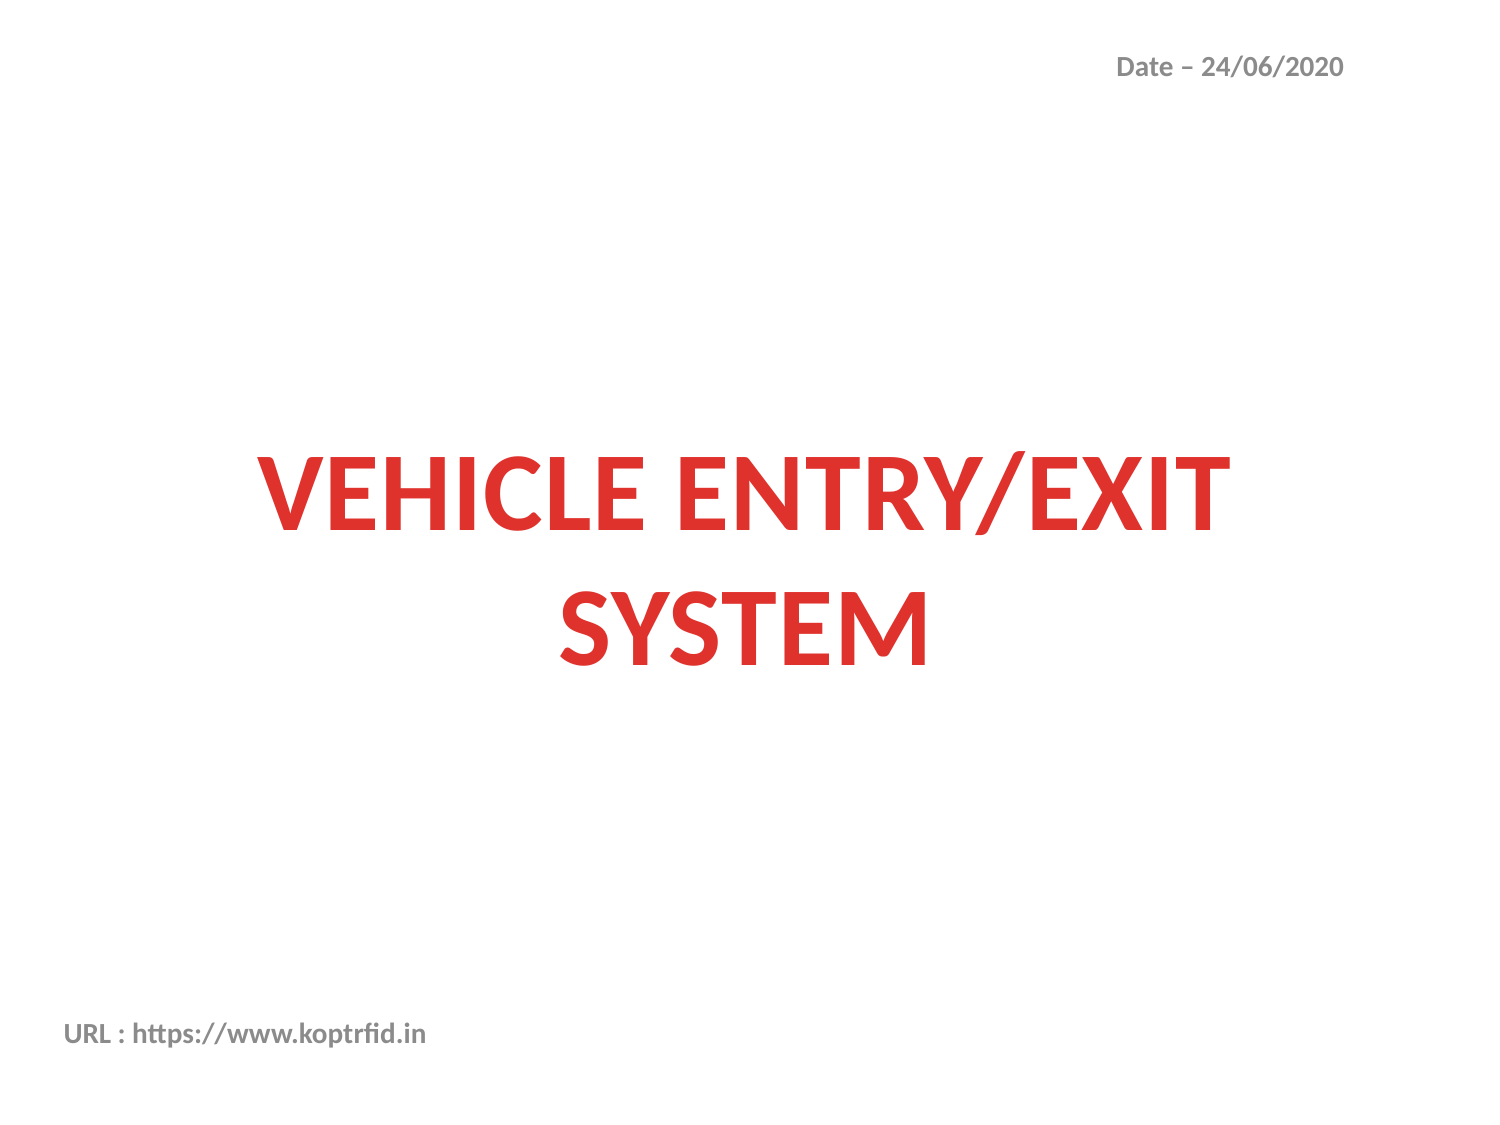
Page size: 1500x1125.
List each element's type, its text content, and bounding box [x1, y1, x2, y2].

footer URL : https://www.koptrfid.in [46, 1019, 522, 1080]
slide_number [1101, 35, 1452, 95]
text_box VEHICLE ENTRY/EXIT SYSTEM [210, 410, 1281, 696]
